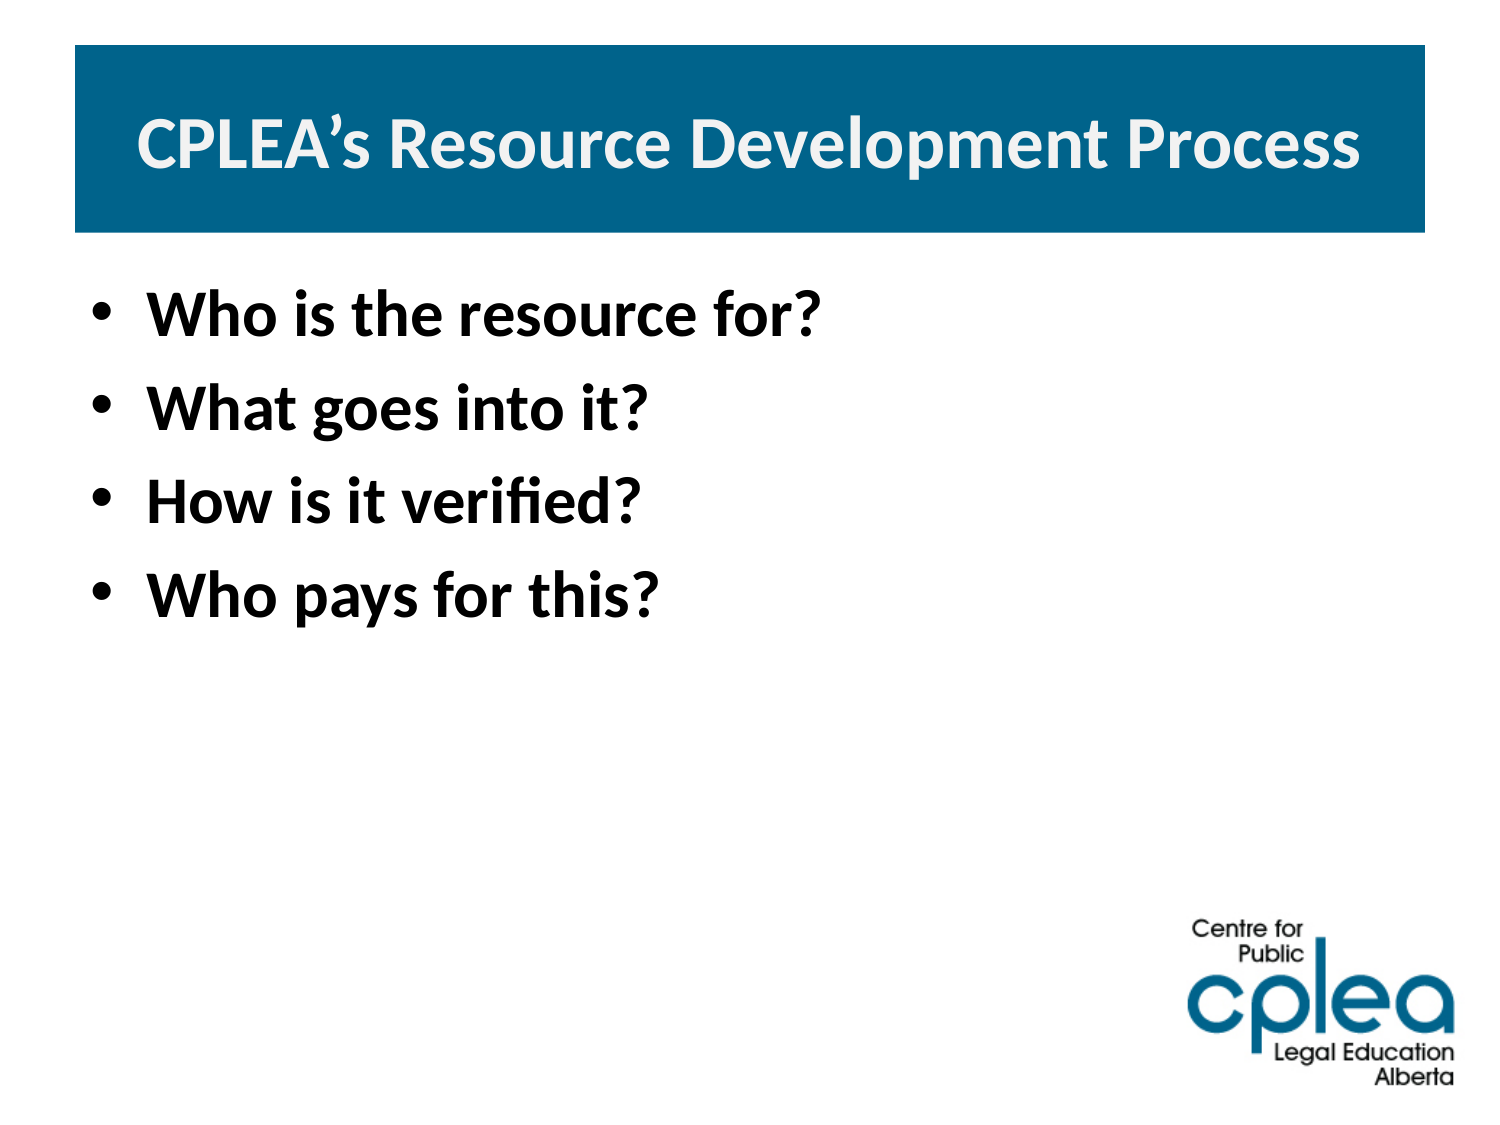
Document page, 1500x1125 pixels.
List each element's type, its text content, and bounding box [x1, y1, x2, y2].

title CPLEA’s Resource Development Process [75, 45, 1425, 233]
picture [1174, 911, 1465, 1095]
list Who is the resource for? What goes into it? How is it verified? Who pays for this? [75, 262, 1425, 1005]
